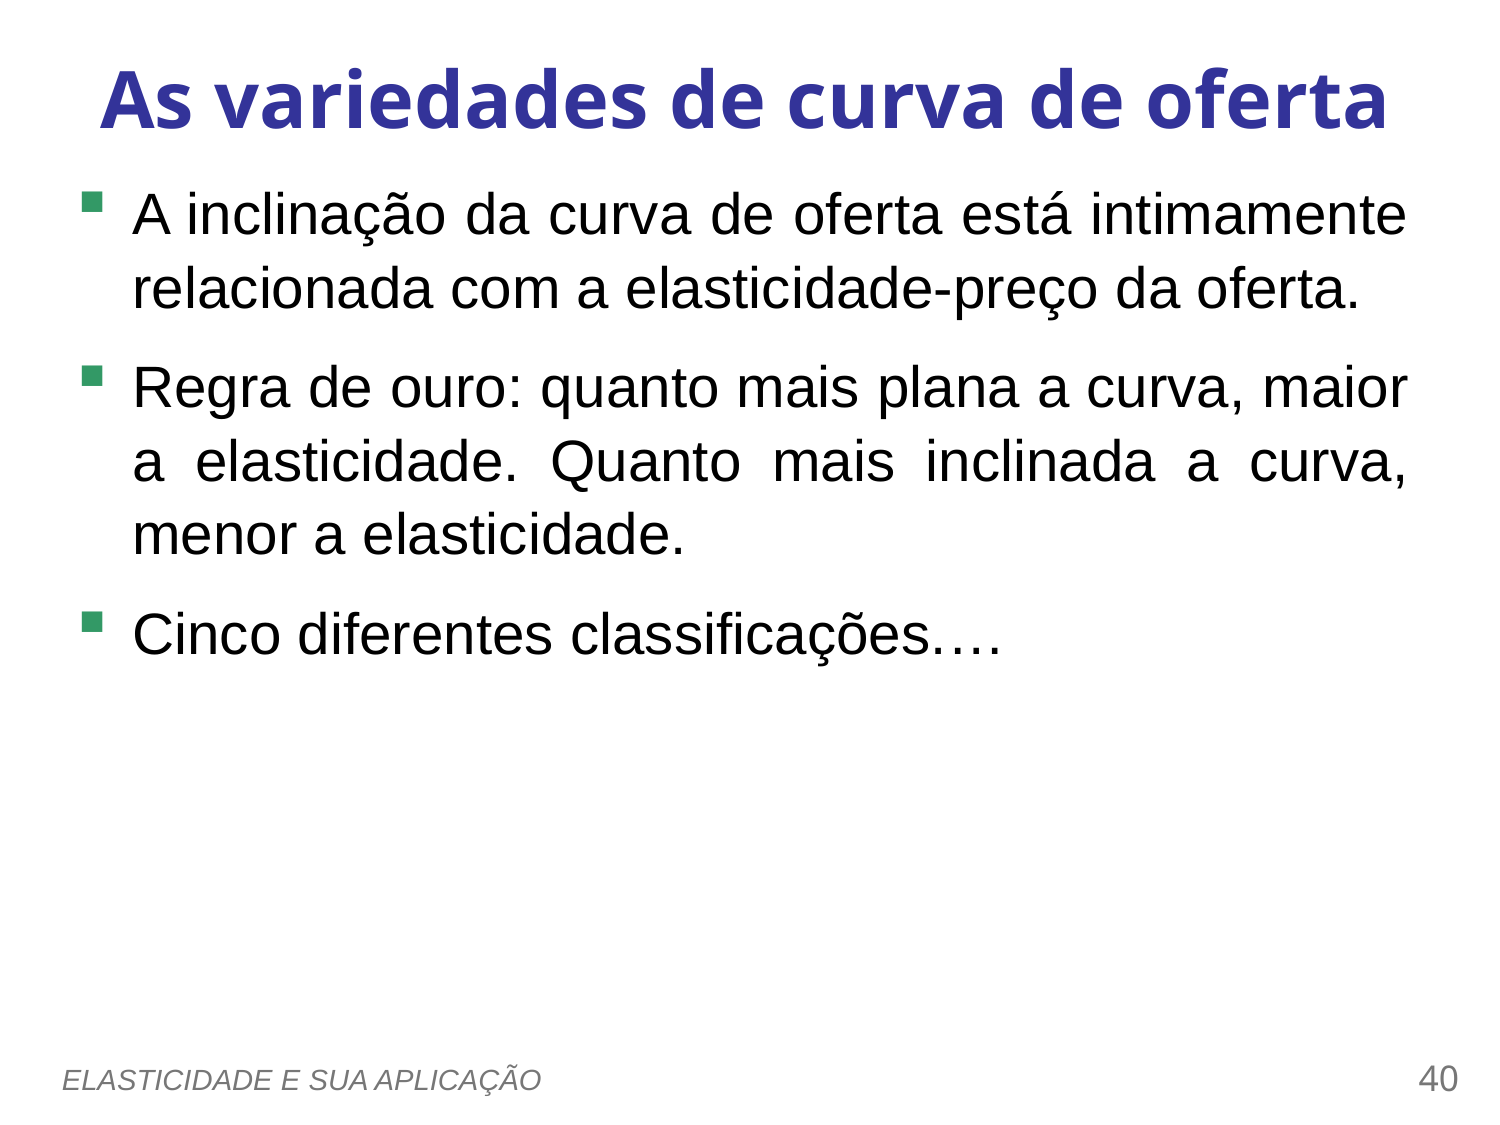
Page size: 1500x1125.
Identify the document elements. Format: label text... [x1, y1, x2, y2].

slide_number 39 [1361, 1048, 1475, 1110]
footer ELASTICIDADE E SUA APLICAÇÃO [46, 1048, 1251, 1109]
list A inclinação da curva de oferta está intimamente relacionada com a elasticidade-preço da oferta. Regra de ouro: quanto mais plana a curva, maior a elasticidade. Quanto mais inclinada a curva, menor a elasticidade. Cinco diferentes classificações.… [61, 165, 1425, 1005]
title As variedades de curva de oferta [56, 41, 1436, 154]
